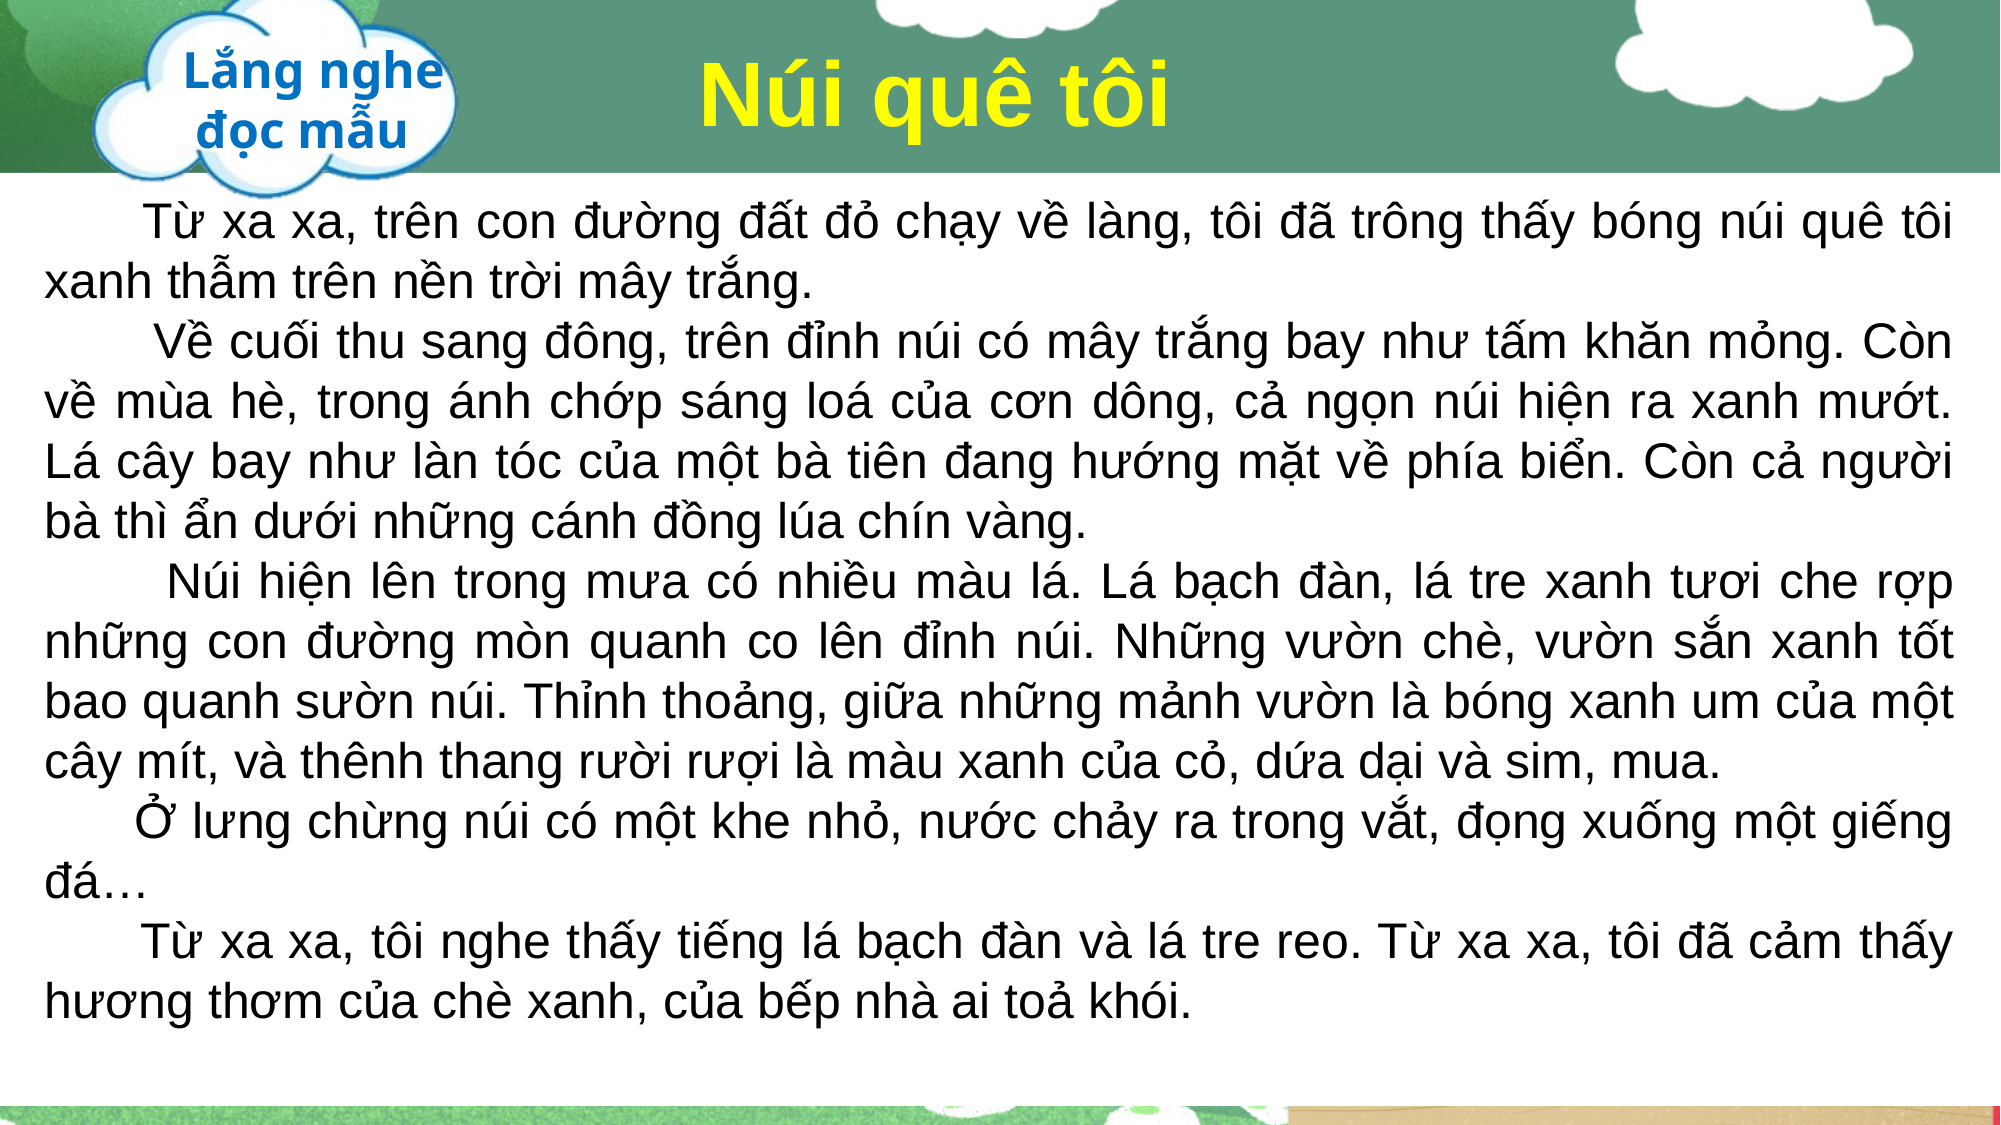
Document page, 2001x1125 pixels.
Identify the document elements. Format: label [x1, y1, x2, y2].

text_box [69, 0, 541, 204]
text_box [0, 0, 2000, 1125]
